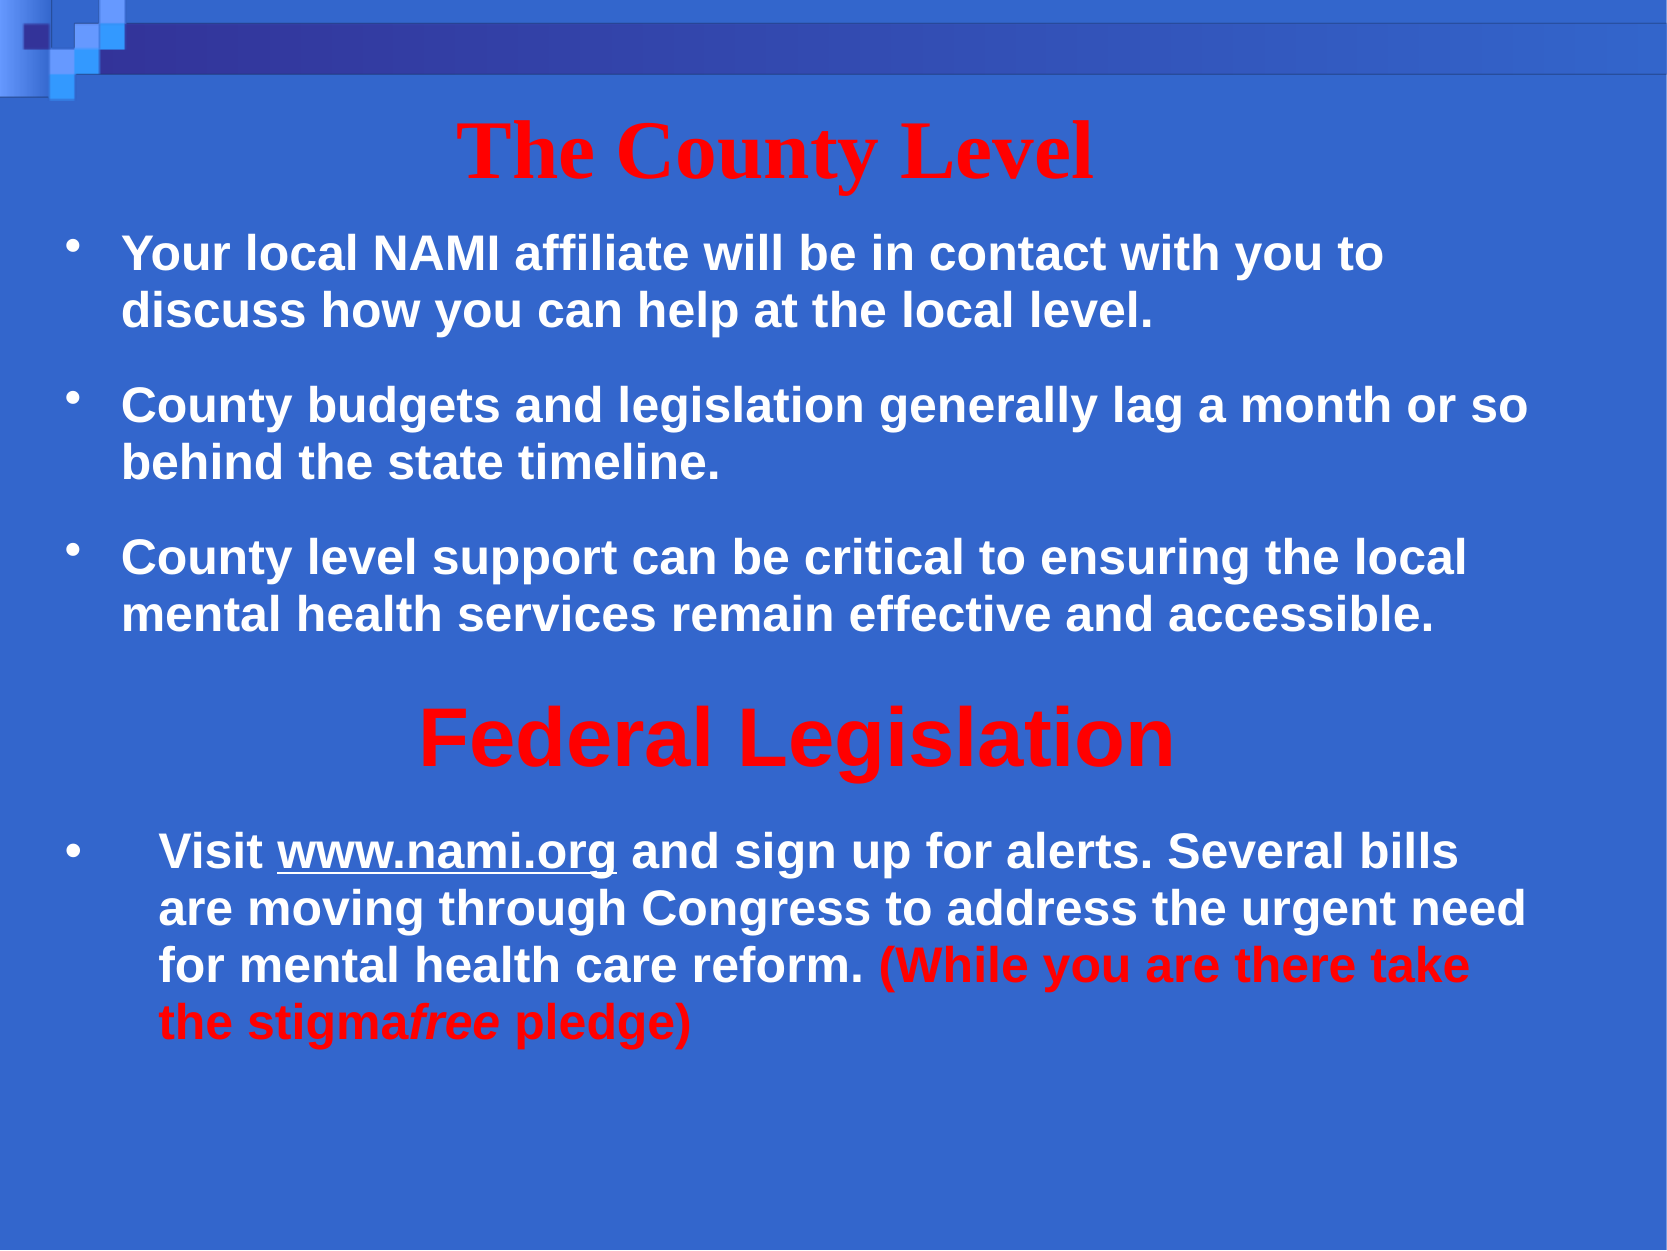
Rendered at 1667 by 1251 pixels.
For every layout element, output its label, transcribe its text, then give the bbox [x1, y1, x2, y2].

subtitle Your local NAMI affiliate will be in contact with you to discuss how you can help at the local level. County budgets and legislation generally lag a month or so behind the state timeline. County level support can be critical to ensuring the local mental health services remain effective and accessible. Federal Legislation Visit www.nami.org and sign up for alerts. Several bills are moving through Congress to address the urgent need for mental health care reform. (While you are there take the stigmafree pledge) [45, 225, 1532, 1014]
title The County Level [33, 112, 1519, 238]
picture [0, 0, 1667, 102]
